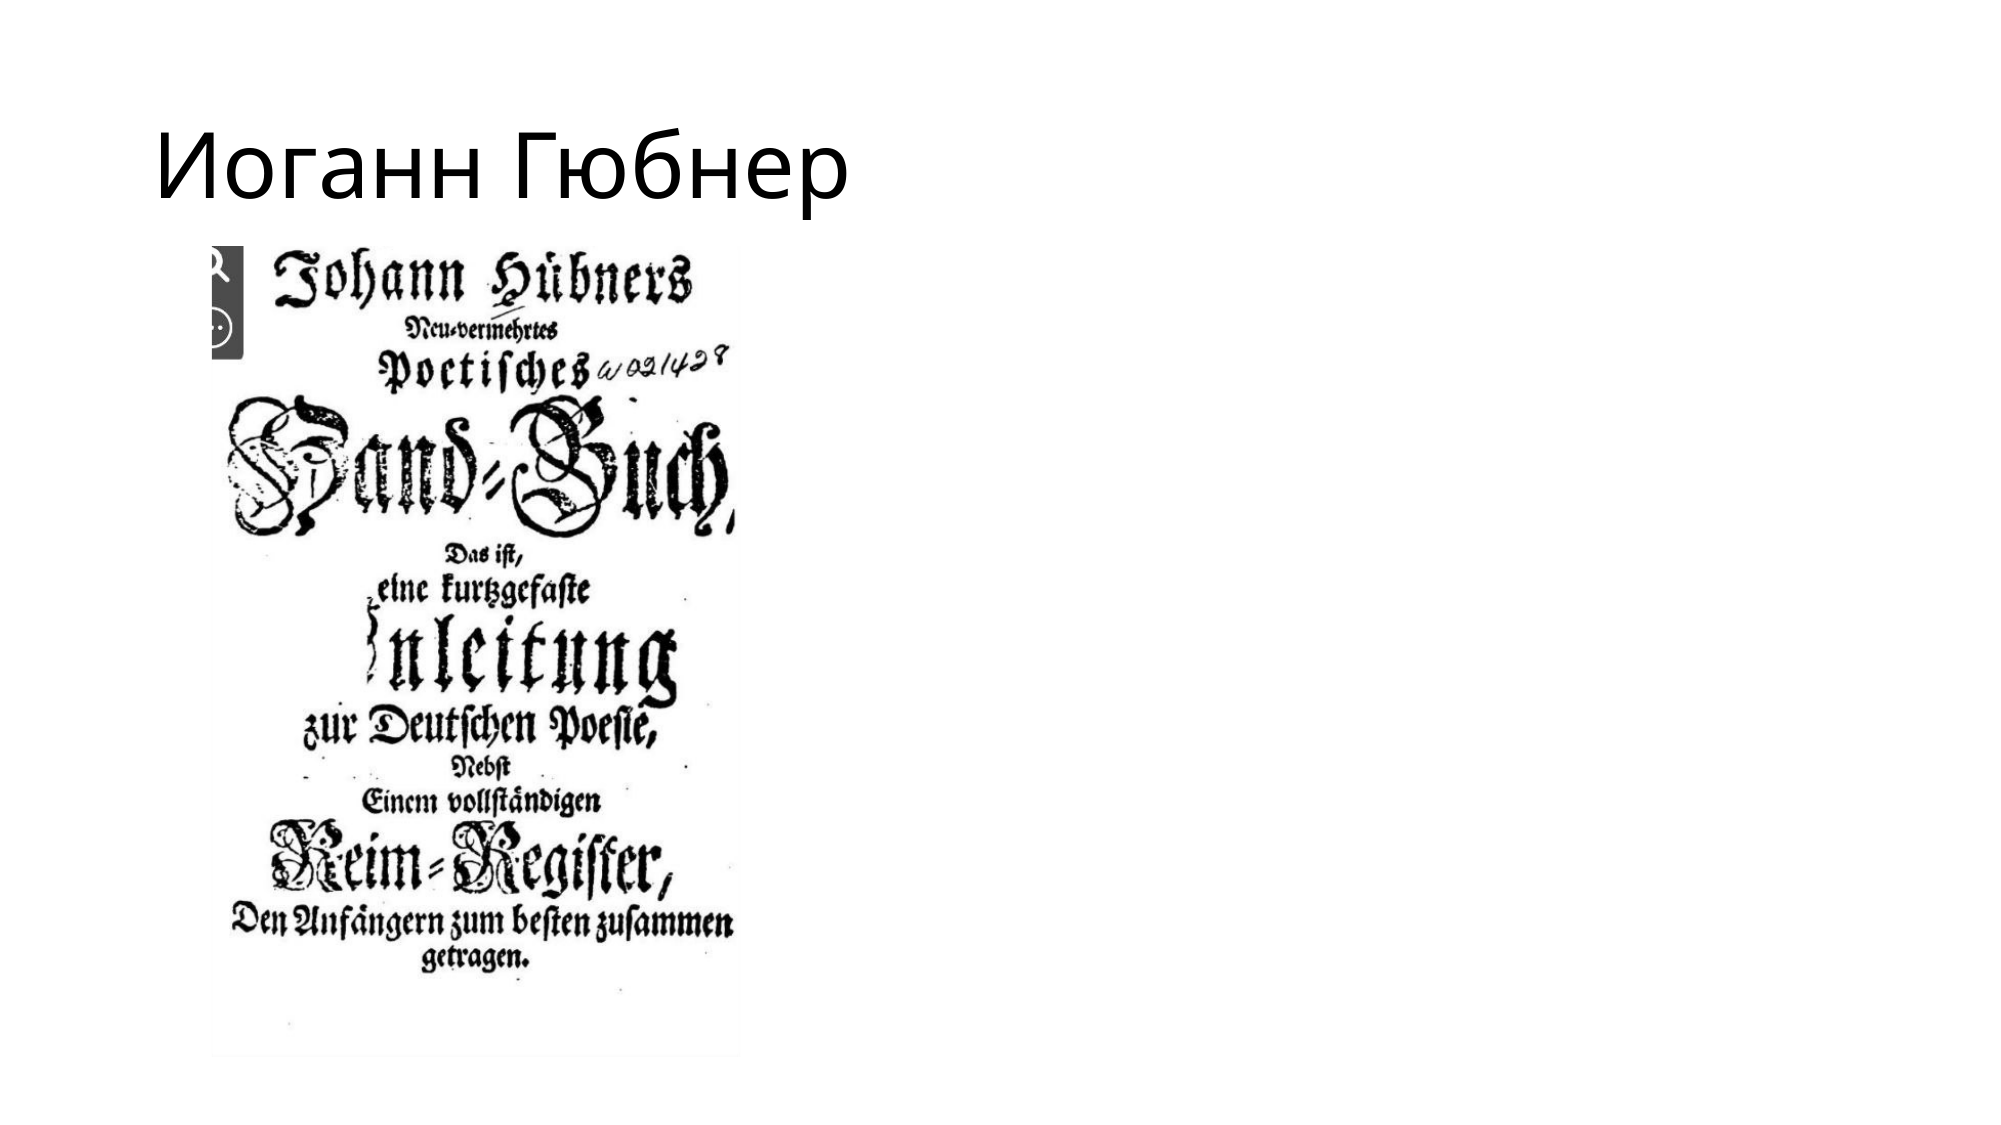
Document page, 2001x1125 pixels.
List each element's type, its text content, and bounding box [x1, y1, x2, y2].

title Иоганн Гюбнер [137, 59, 1863, 278]
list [211, 246, 741, 1057]
